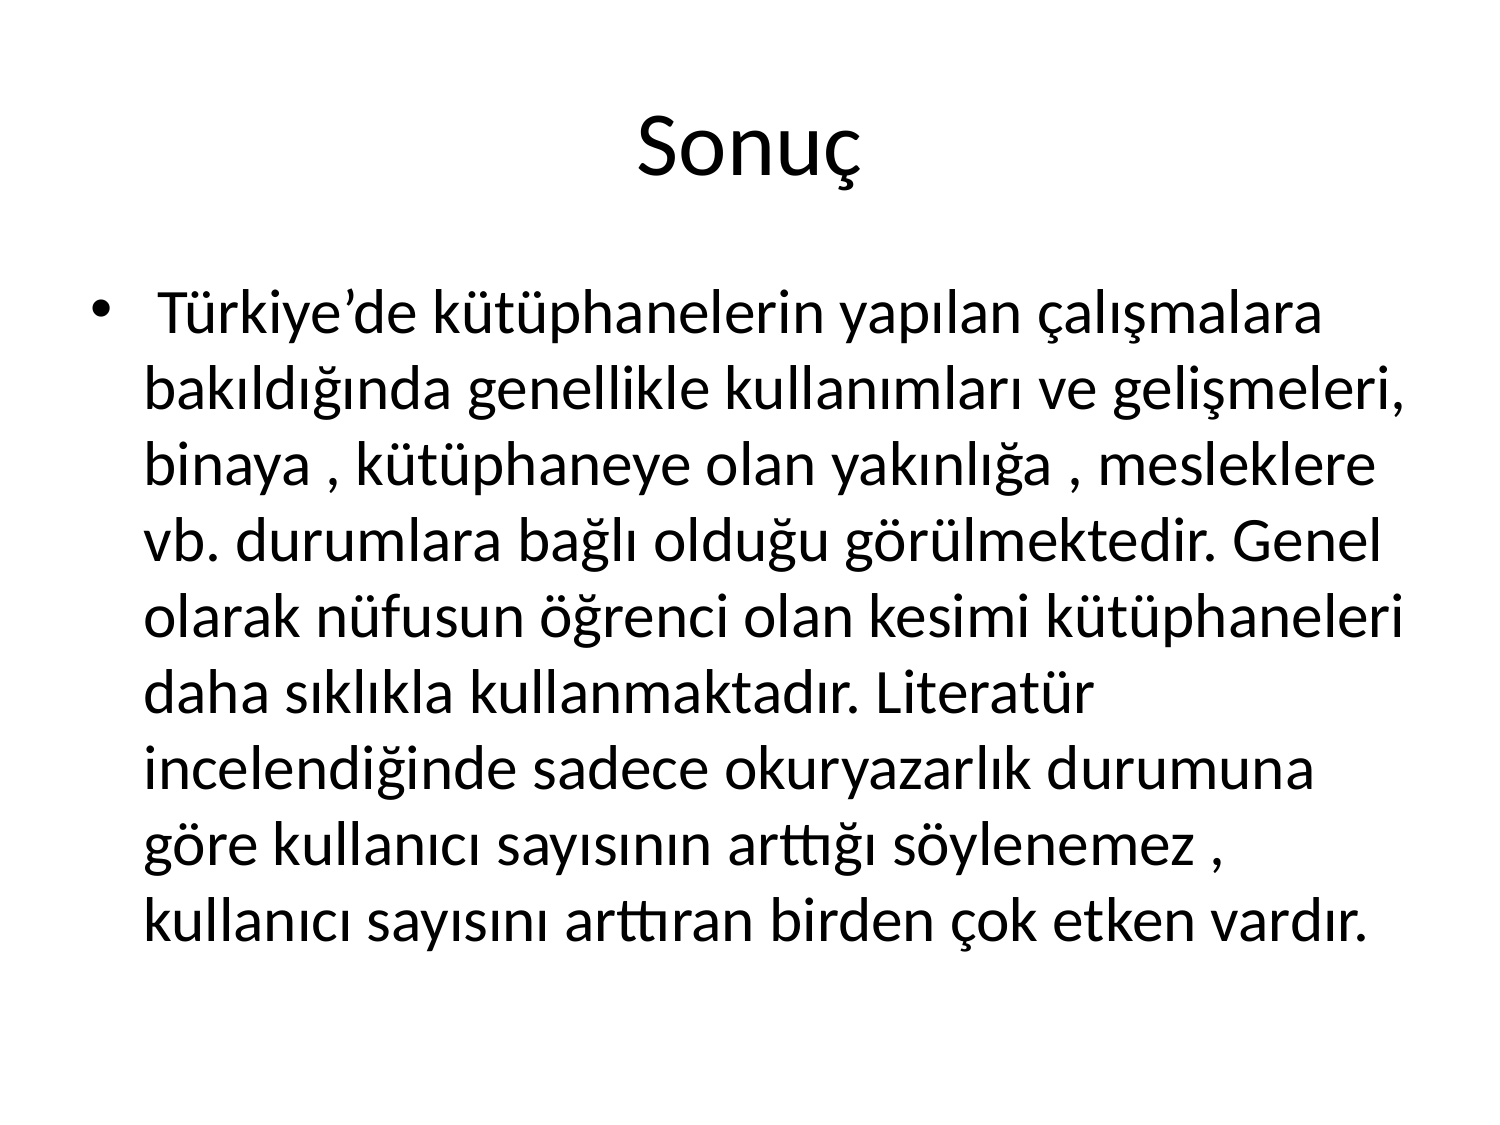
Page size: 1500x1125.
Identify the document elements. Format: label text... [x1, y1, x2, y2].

title Sonuç [75, 45, 1425, 233]
list Türkiye’de kütüphanelerin yapılan çalışmalara bakıldığında genellikle kullanımları ve gelişmeleri, binaya , kütüphaneye olan yakınlığa , mesleklere vb. durumlara bağlı olduğu görülmektedir. Genel olarak nüfusun öğrenci olan kesimi kütüphaneleri daha sıklıkla kullanmaktadır. Literatür incelendiğinde sadece okuryazarlık durumuna göre kullanıcı sayısının arttığı söylenemez , kullanıcı sayısını arttıran birden çok etken vardır. [75, 262, 1425, 1005]
